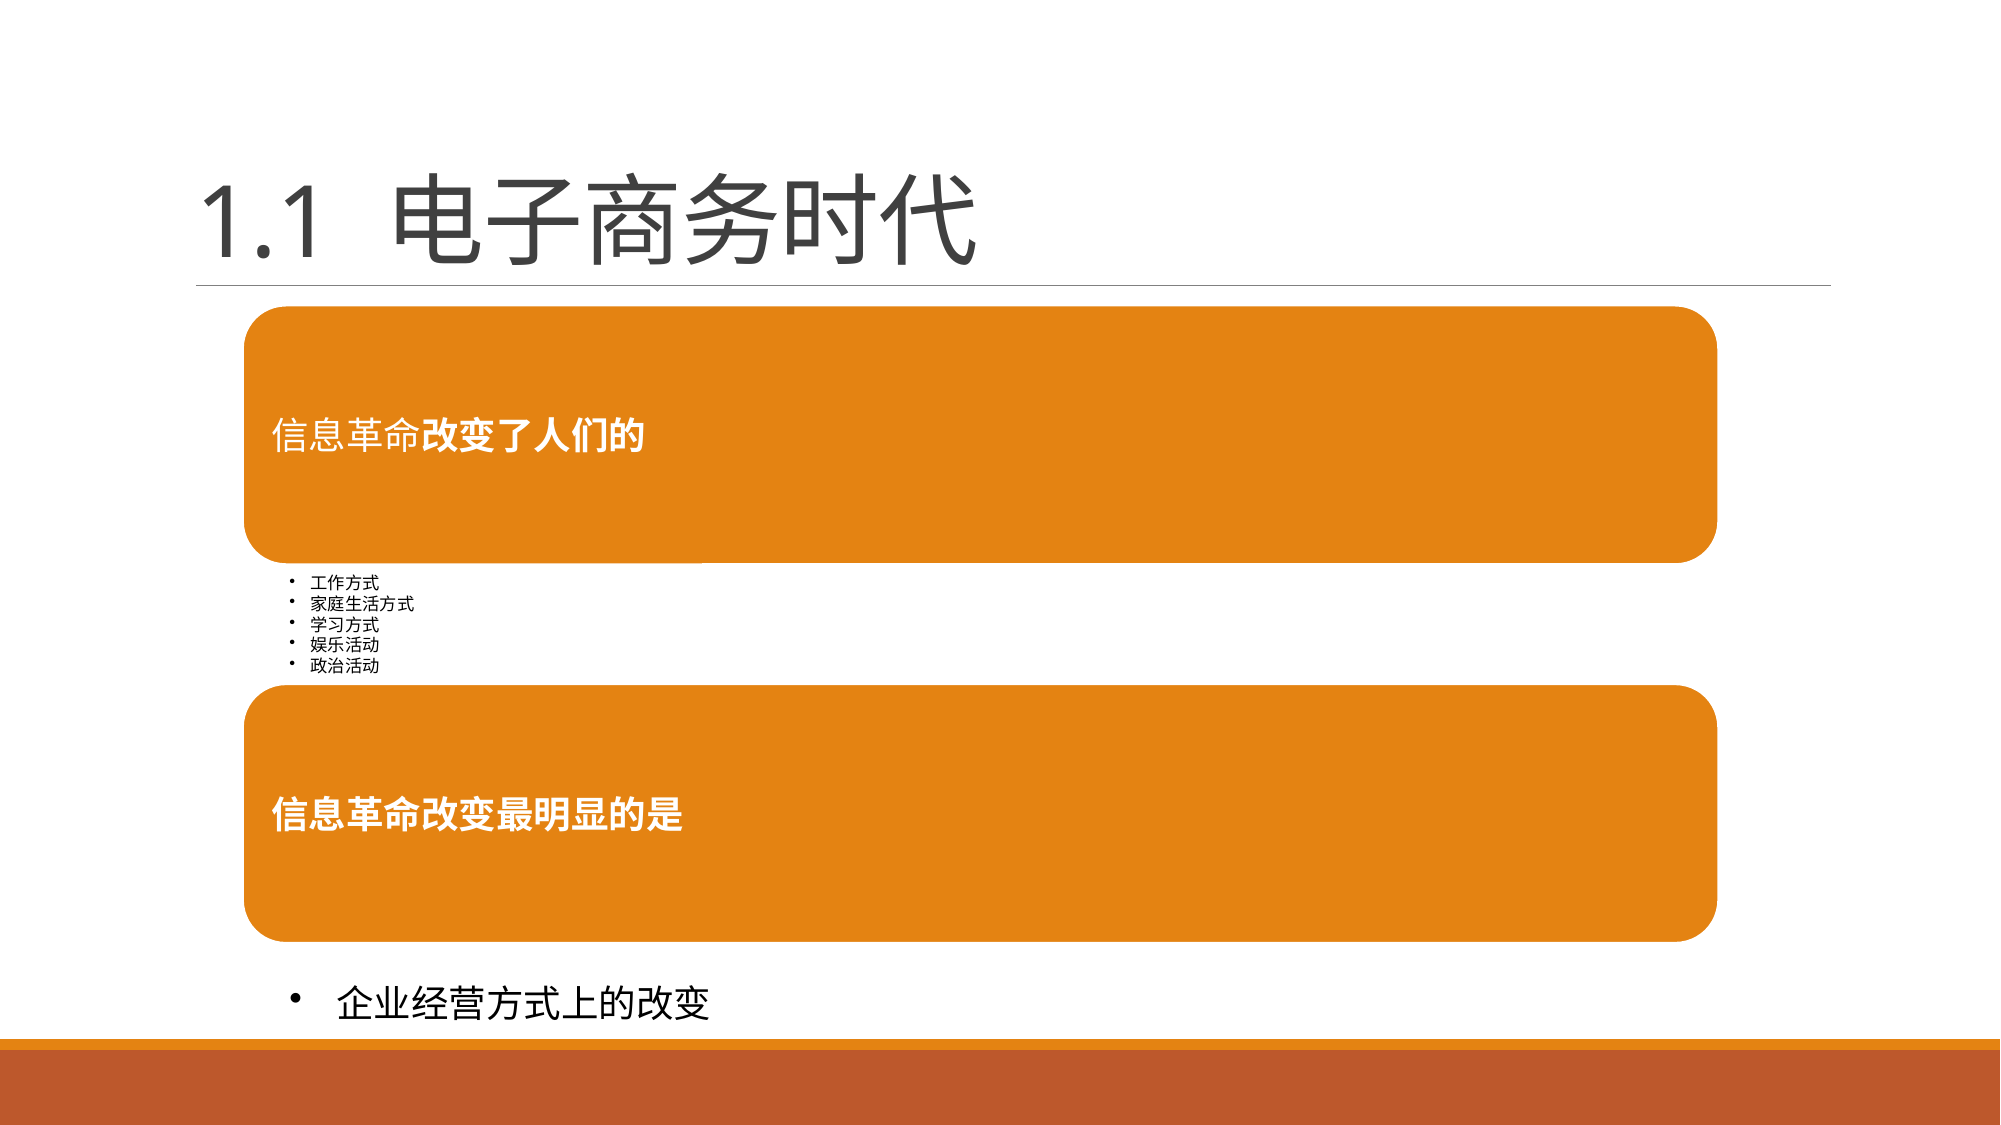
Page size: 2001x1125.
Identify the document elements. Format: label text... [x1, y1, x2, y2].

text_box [242, 304, 1720, 1063]
title 1.1 电子商务时代 [180, 47, 1830, 285]
